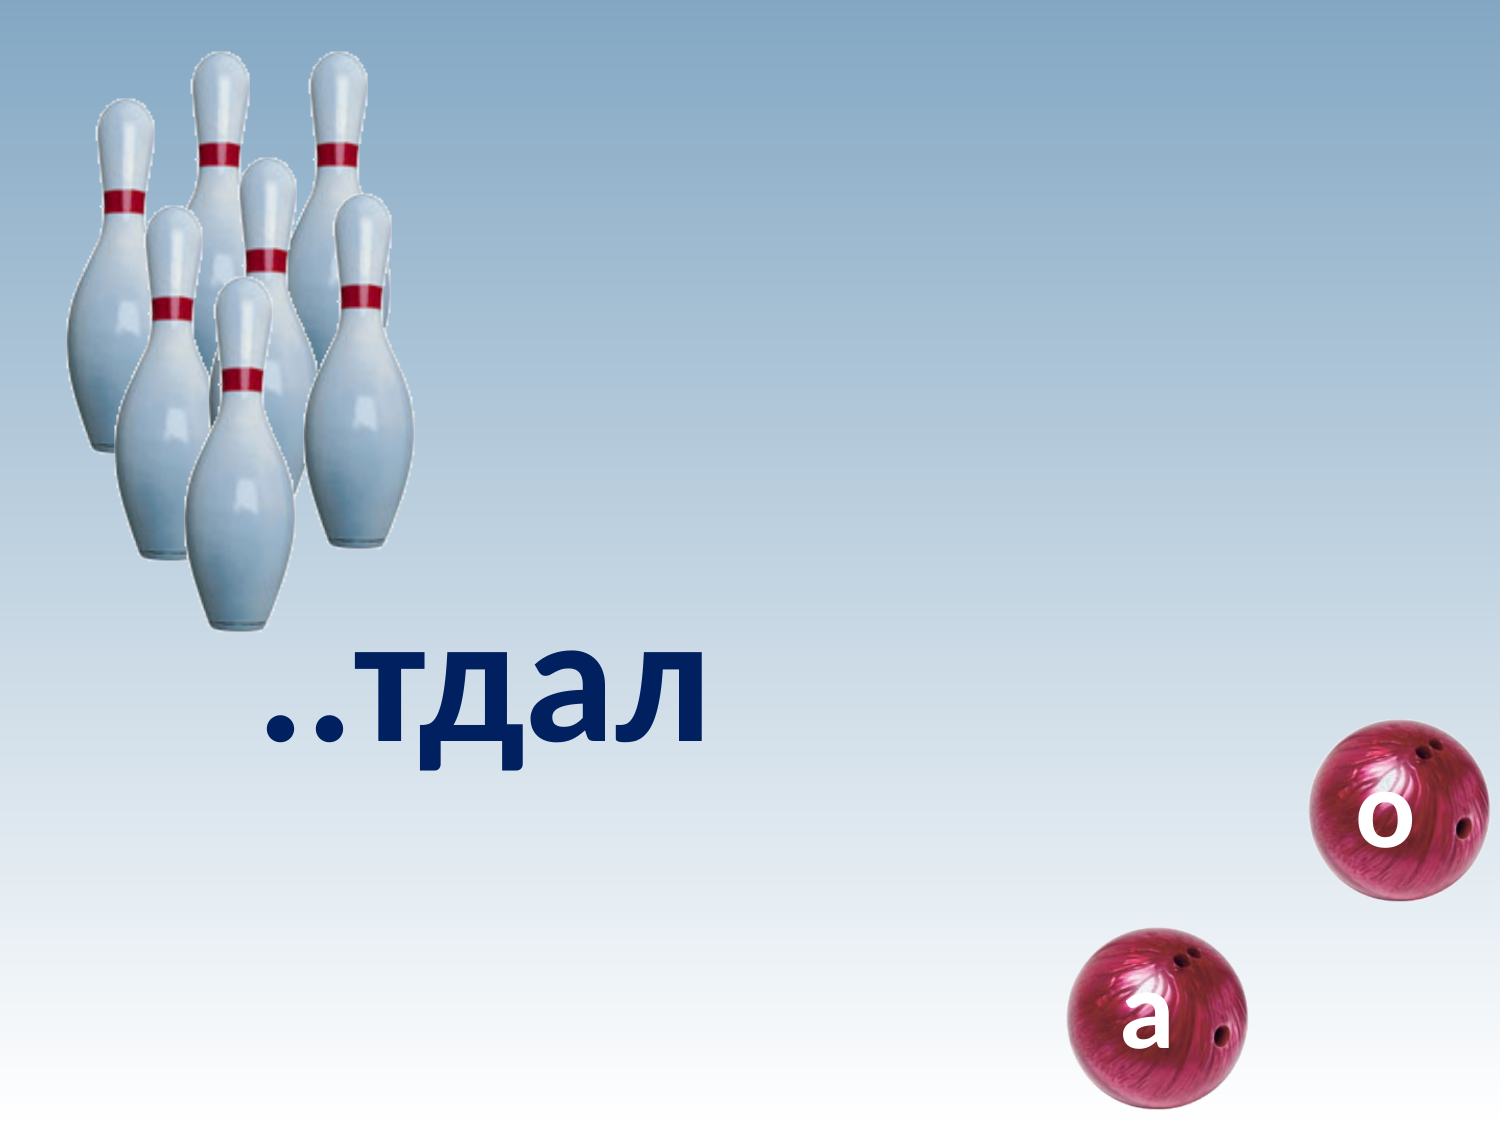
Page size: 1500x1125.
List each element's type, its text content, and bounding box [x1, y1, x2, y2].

text_box ..тдал [242, 550, 963, 786]
picture [64, 42, 420, 643]
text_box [1299, 703, 1500, 917]
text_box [1056, 912, 1258, 1125]
